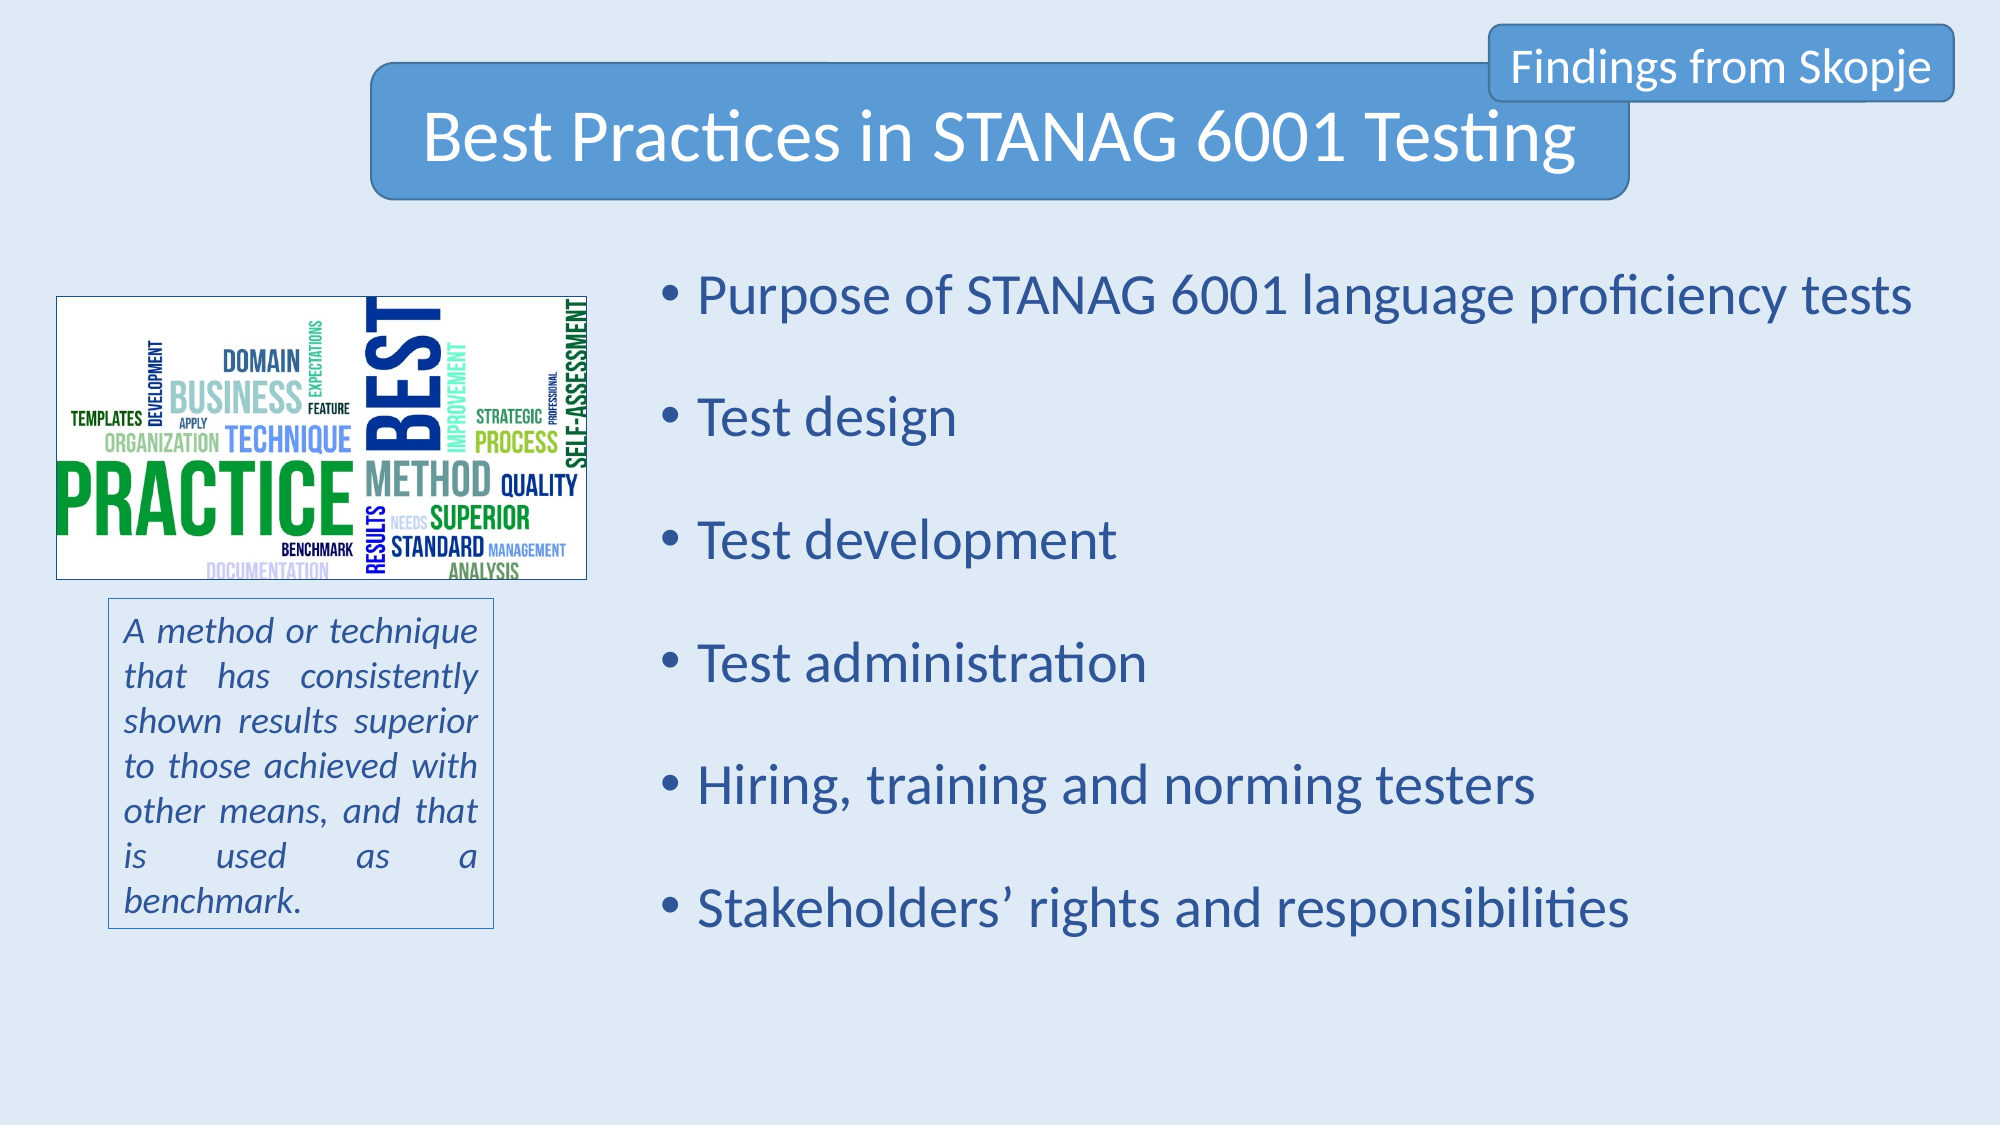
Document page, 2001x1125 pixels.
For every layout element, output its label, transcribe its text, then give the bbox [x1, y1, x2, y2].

list Purpose of STANAG 6001 language proficiency tests Test design Test development Test administration Hiring, training and norming testers Stakeholders’ rights and responsibilities [644, 256, 1937, 1007]
picture [56, 296, 587, 580]
text_box Findings from Skopje [1487, 23, 1955, 103]
text_box A method or technique that has consistently shown results superior to those achieved with other means, and that is used as a benchmark. [108, 598, 494, 929]
text_box Best Practices in STANAG 6001 Testing [370, 61, 1630, 201]
